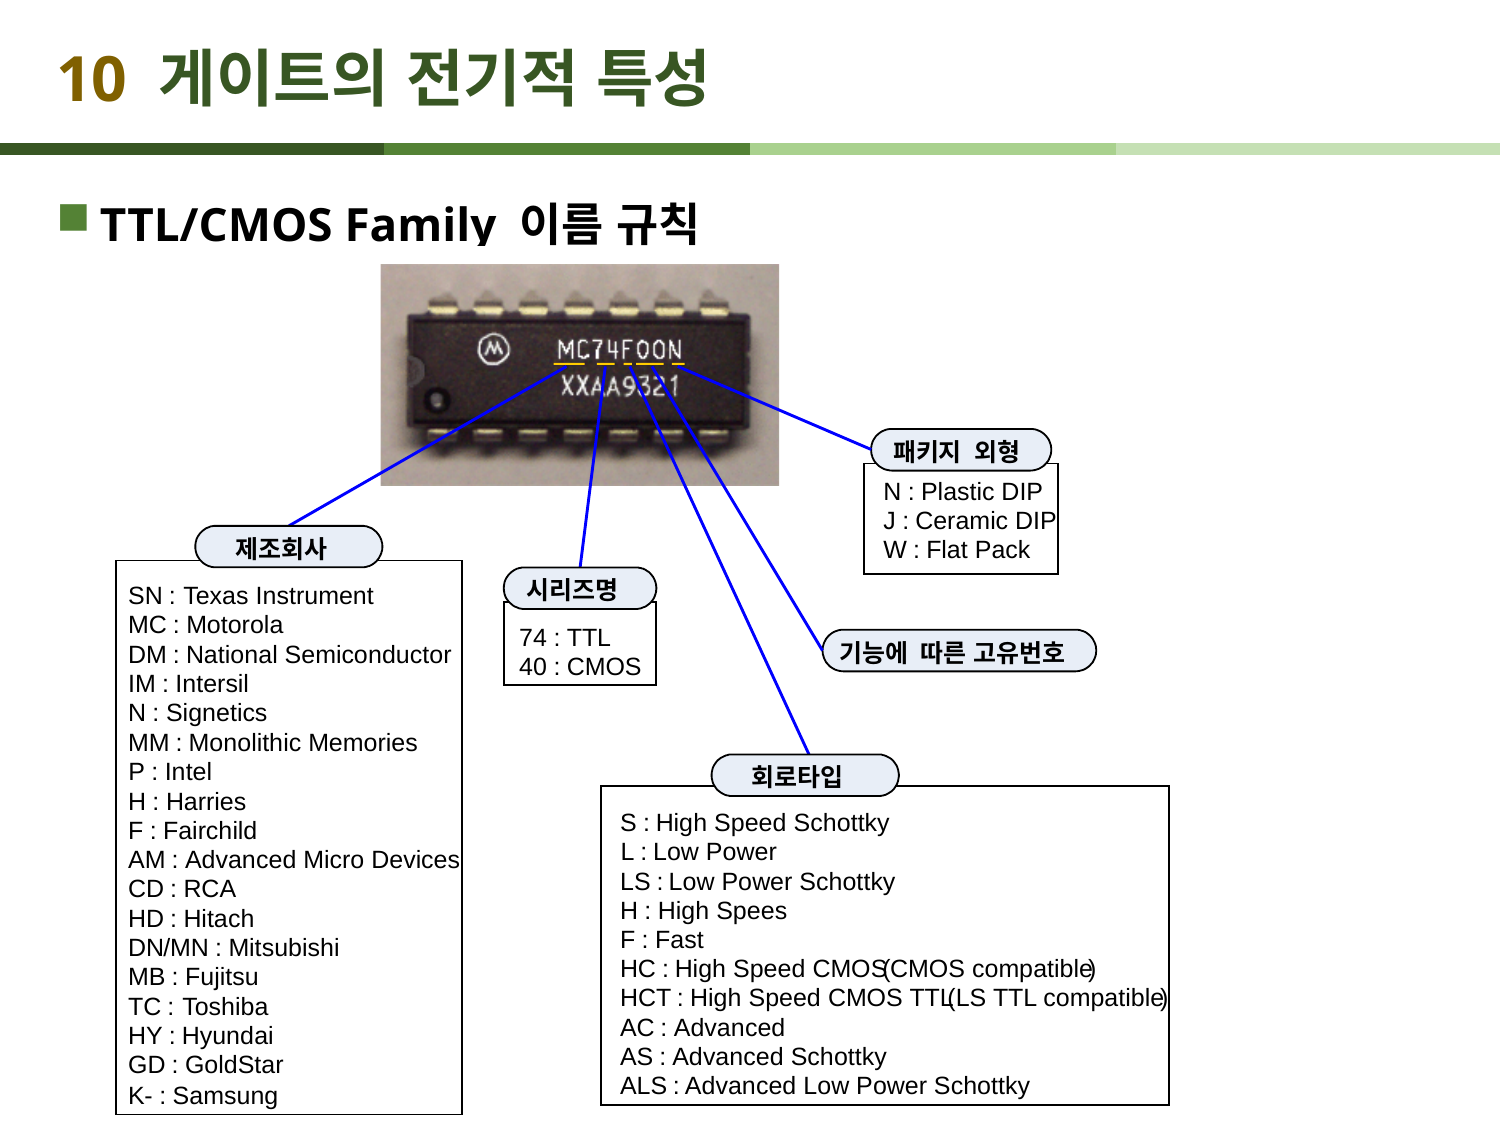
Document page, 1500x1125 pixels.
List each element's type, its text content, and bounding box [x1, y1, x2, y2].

list TTL/CMOS Family 이름 규칙 [41, 160, 1459, 1059]
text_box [111, 243, 1174, 1119]
title 10 게이트의 전기적 특성 [41, 31, 1329, 121]
